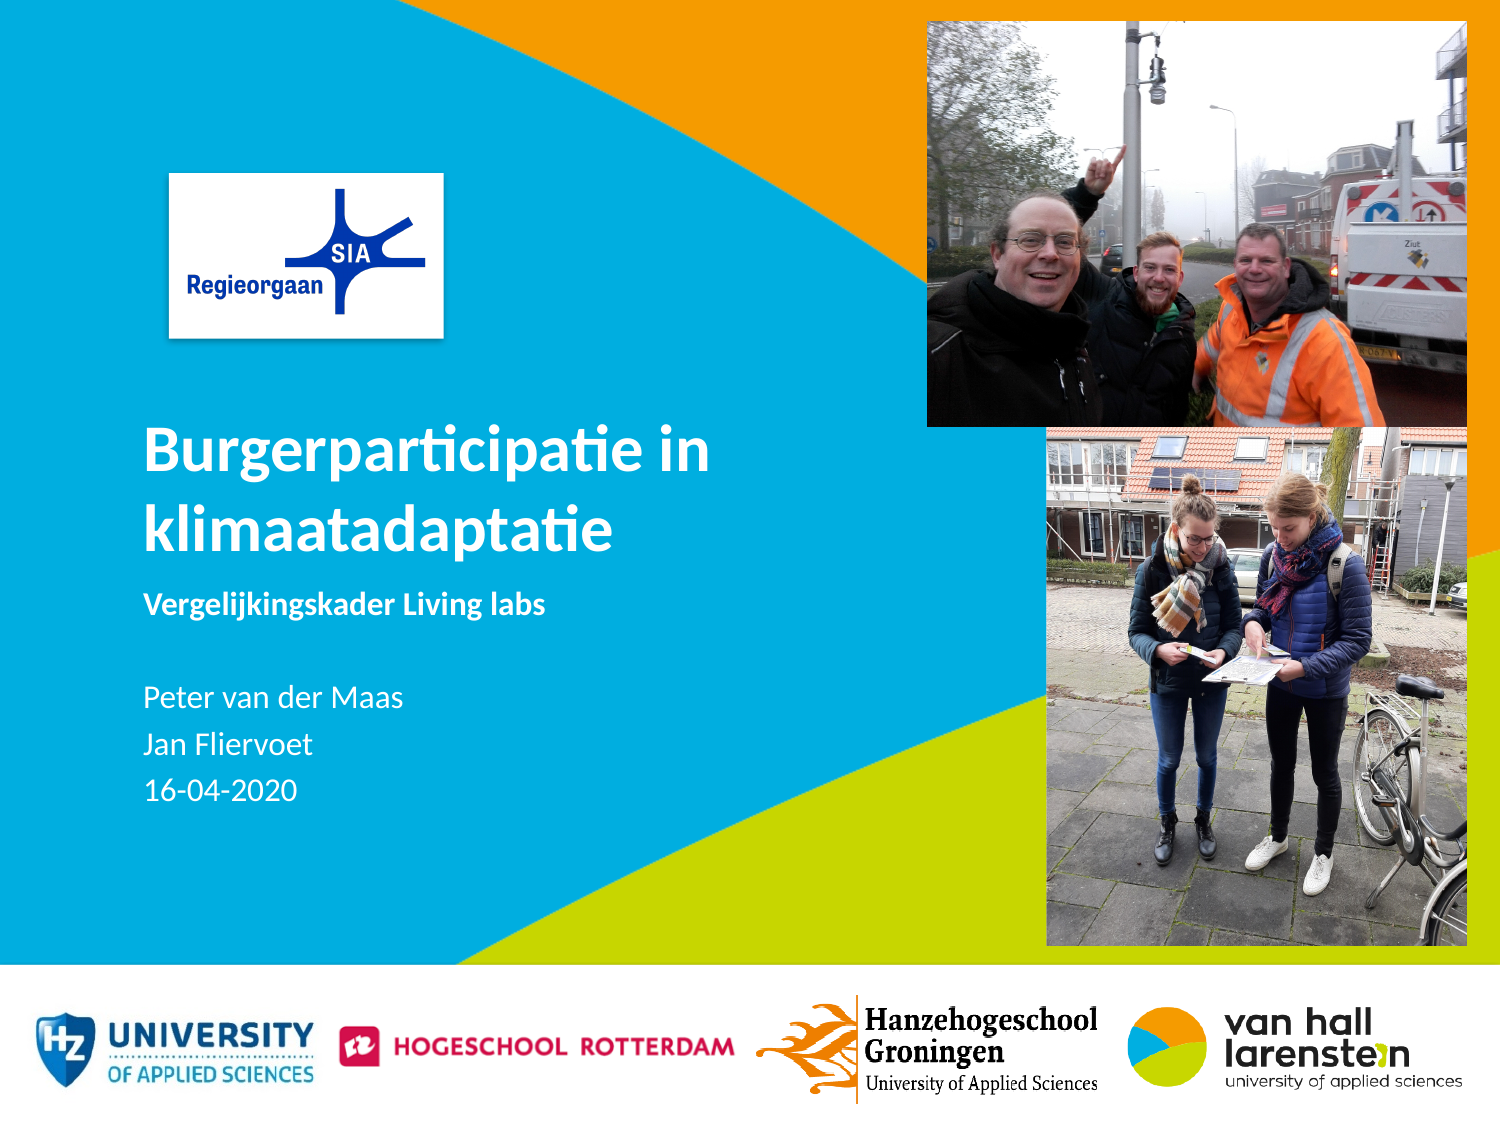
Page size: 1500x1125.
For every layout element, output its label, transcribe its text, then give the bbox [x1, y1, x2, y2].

title Burgerparticipatie in klimaatadaptatie [128, 381, 1046, 573]
picture [400, 0, 1500, 964]
picture [169, 174, 443, 333]
list Vergelijkingskader Living labs Peter van der Maas Jan Fliervoet 16-04-2020 [128, 575, 970, 849]
picture [0, 975, 743, 1124]
picture [755, 968, 1488, 1125]
